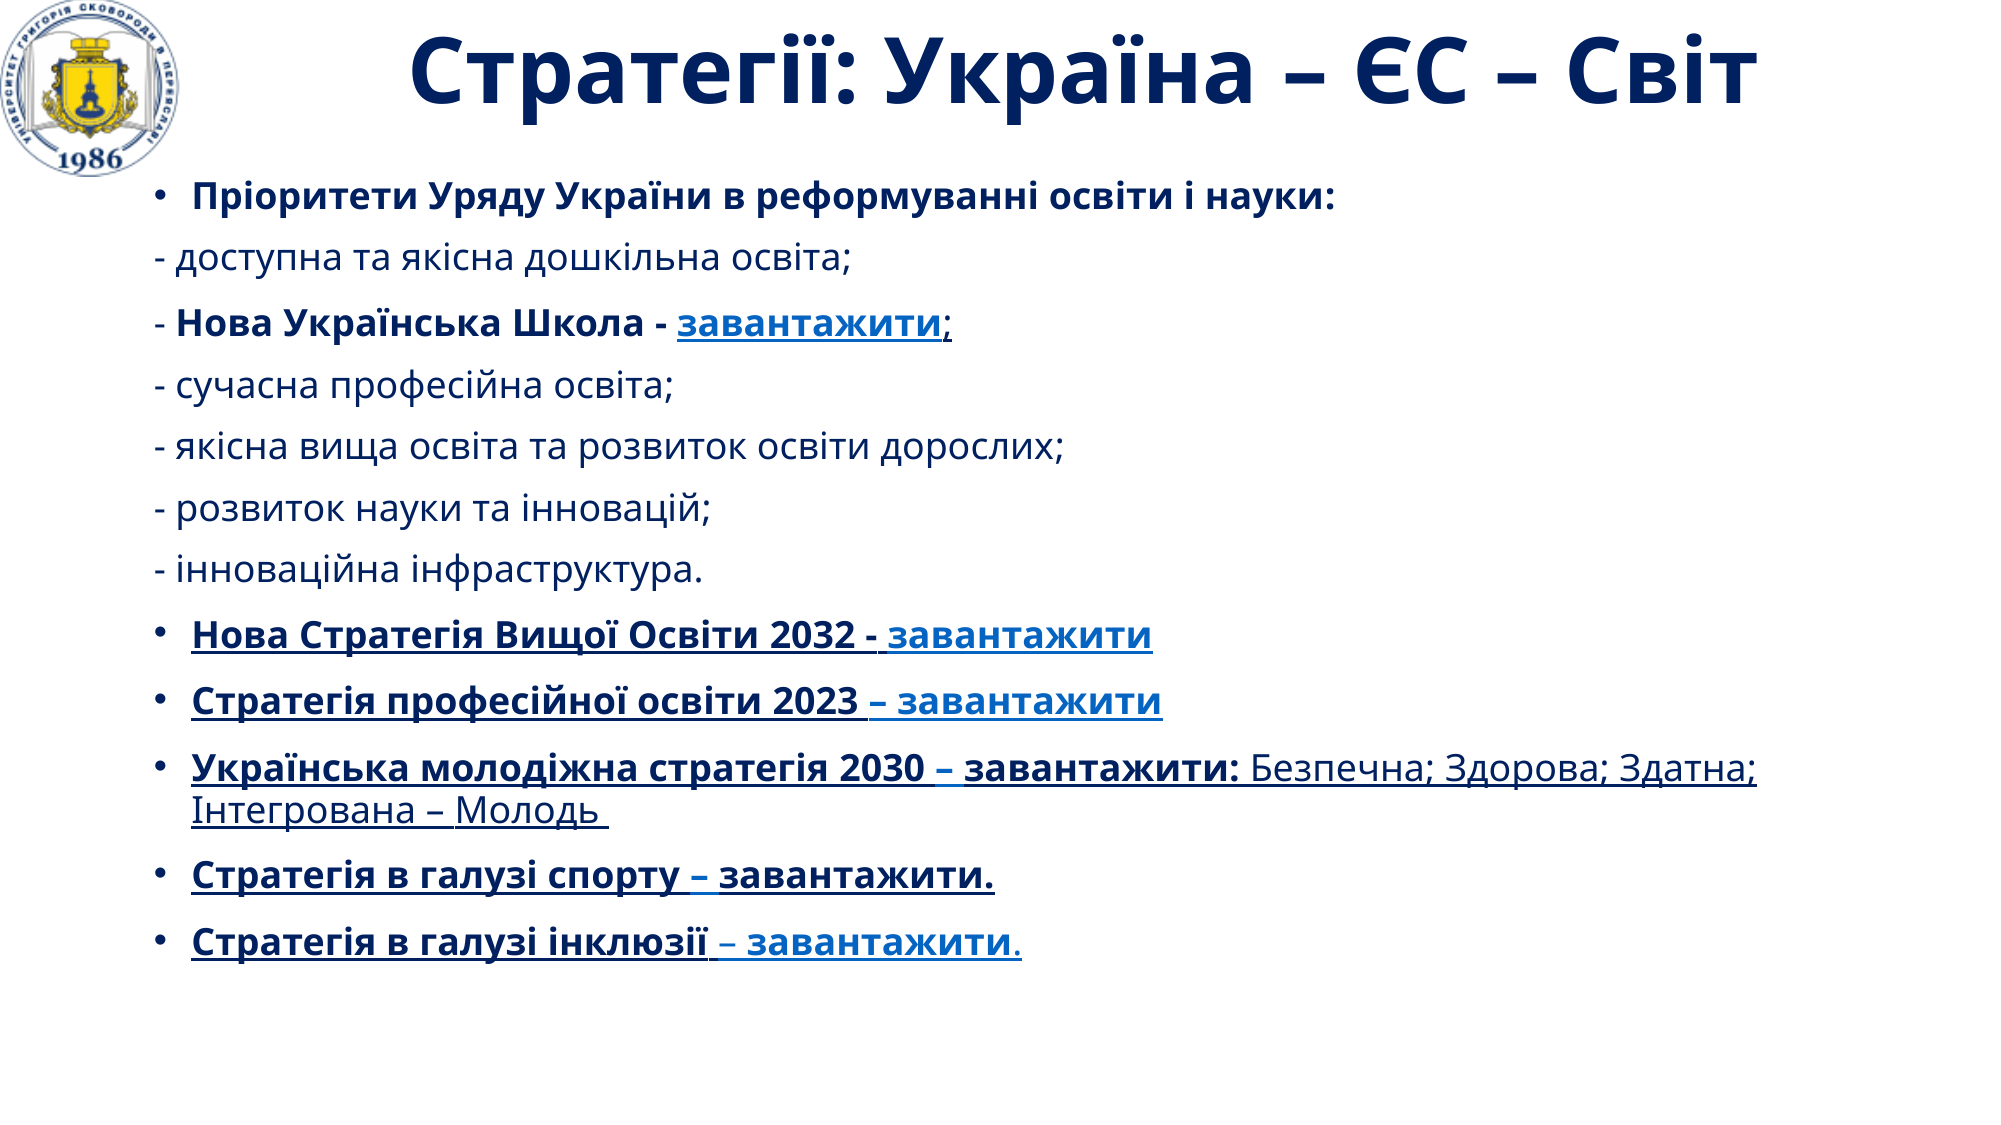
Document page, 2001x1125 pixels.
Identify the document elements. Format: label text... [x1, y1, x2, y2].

list Пріоритети Уряду України в реформуванні освіти і науки: - доступна та якісна дошкільна освіта; - Нова Українська Школа - завантажити; - сучасна професійна освіта; - якісна вища освіта та розвиток освіти дорослих; - розвиток науки та інновацій; - інноваційна інфраструктура. Нова Стратегія Вищої Освіти 2032 - завантажити Стратегія професійної освіти 2023 – завантажити Українська молодіжна стратегія 2030 – завантажити: Безпечна; Здорова; Здатна; Інтегрована – Молодь Стратегія в галузі спорту – завантажити. Стратегія в галузі інклюзії – завантажити. [138, 169, 1879, 1055]
picture [0, 0, 190, 177]
title Стратегії: Україна – ЄС – Світ [190, 0, 2000, 147]
